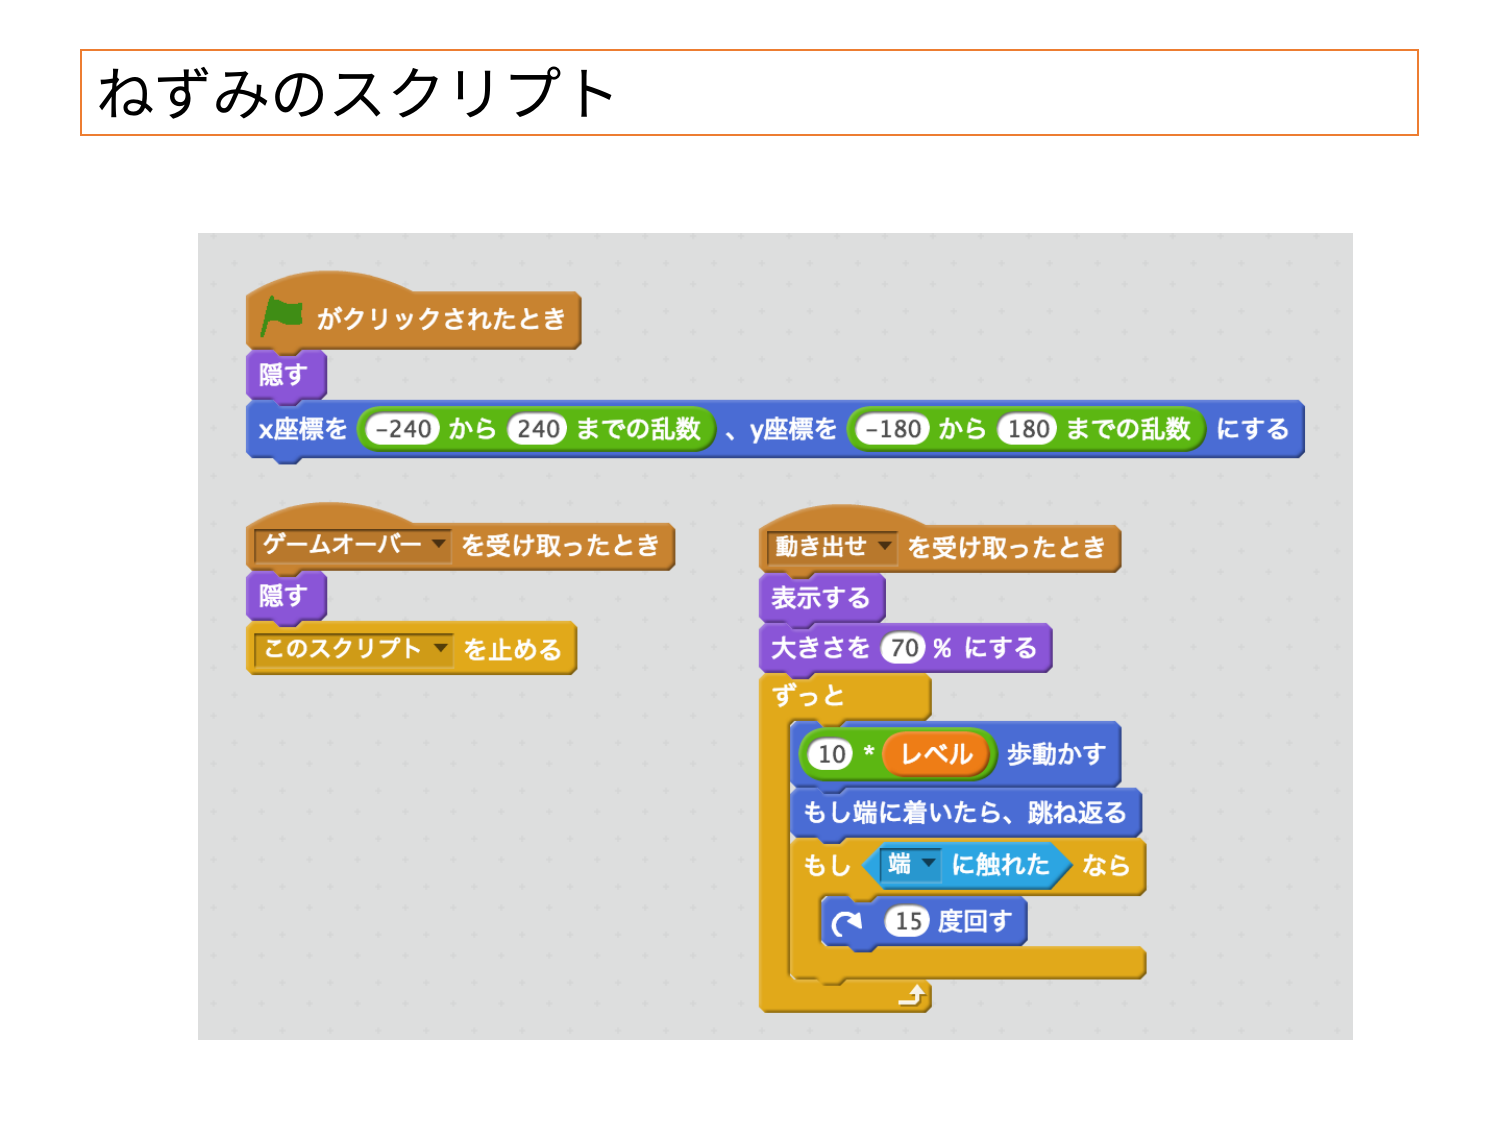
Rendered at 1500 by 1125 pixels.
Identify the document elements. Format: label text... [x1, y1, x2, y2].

text_box ねずみのスクリプト [80, 49, 1419, 136]
picture [198, 233, 1353, 1040]
